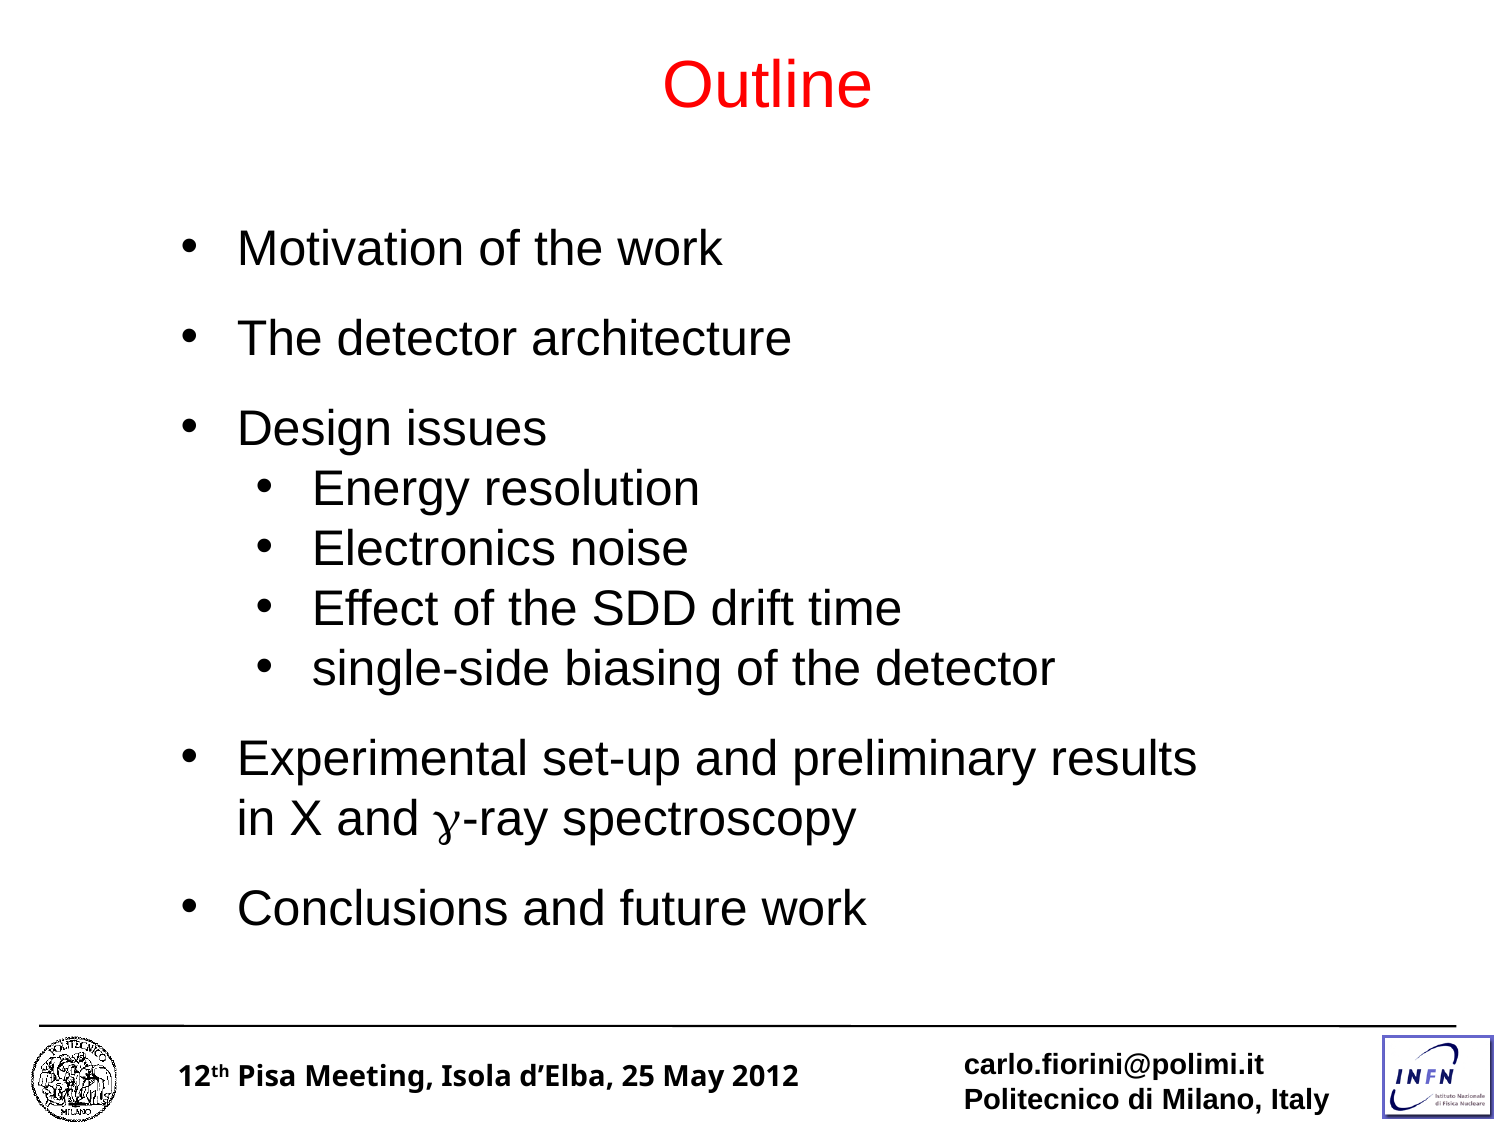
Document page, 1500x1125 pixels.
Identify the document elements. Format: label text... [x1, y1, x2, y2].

picture [1382, 1035, 1494, 1119]
text_box Outline [108, 32, 1428, 128]
text_box Motivation of the work The detector architecture Design issues Energy resolution Electronics noise Effect of the SDD drift time single-side biasing of the detector Experimental set-up and preliminary results in X and g-ray spectroscopy Conclusions and future work [165, 178, 1228, 943]
